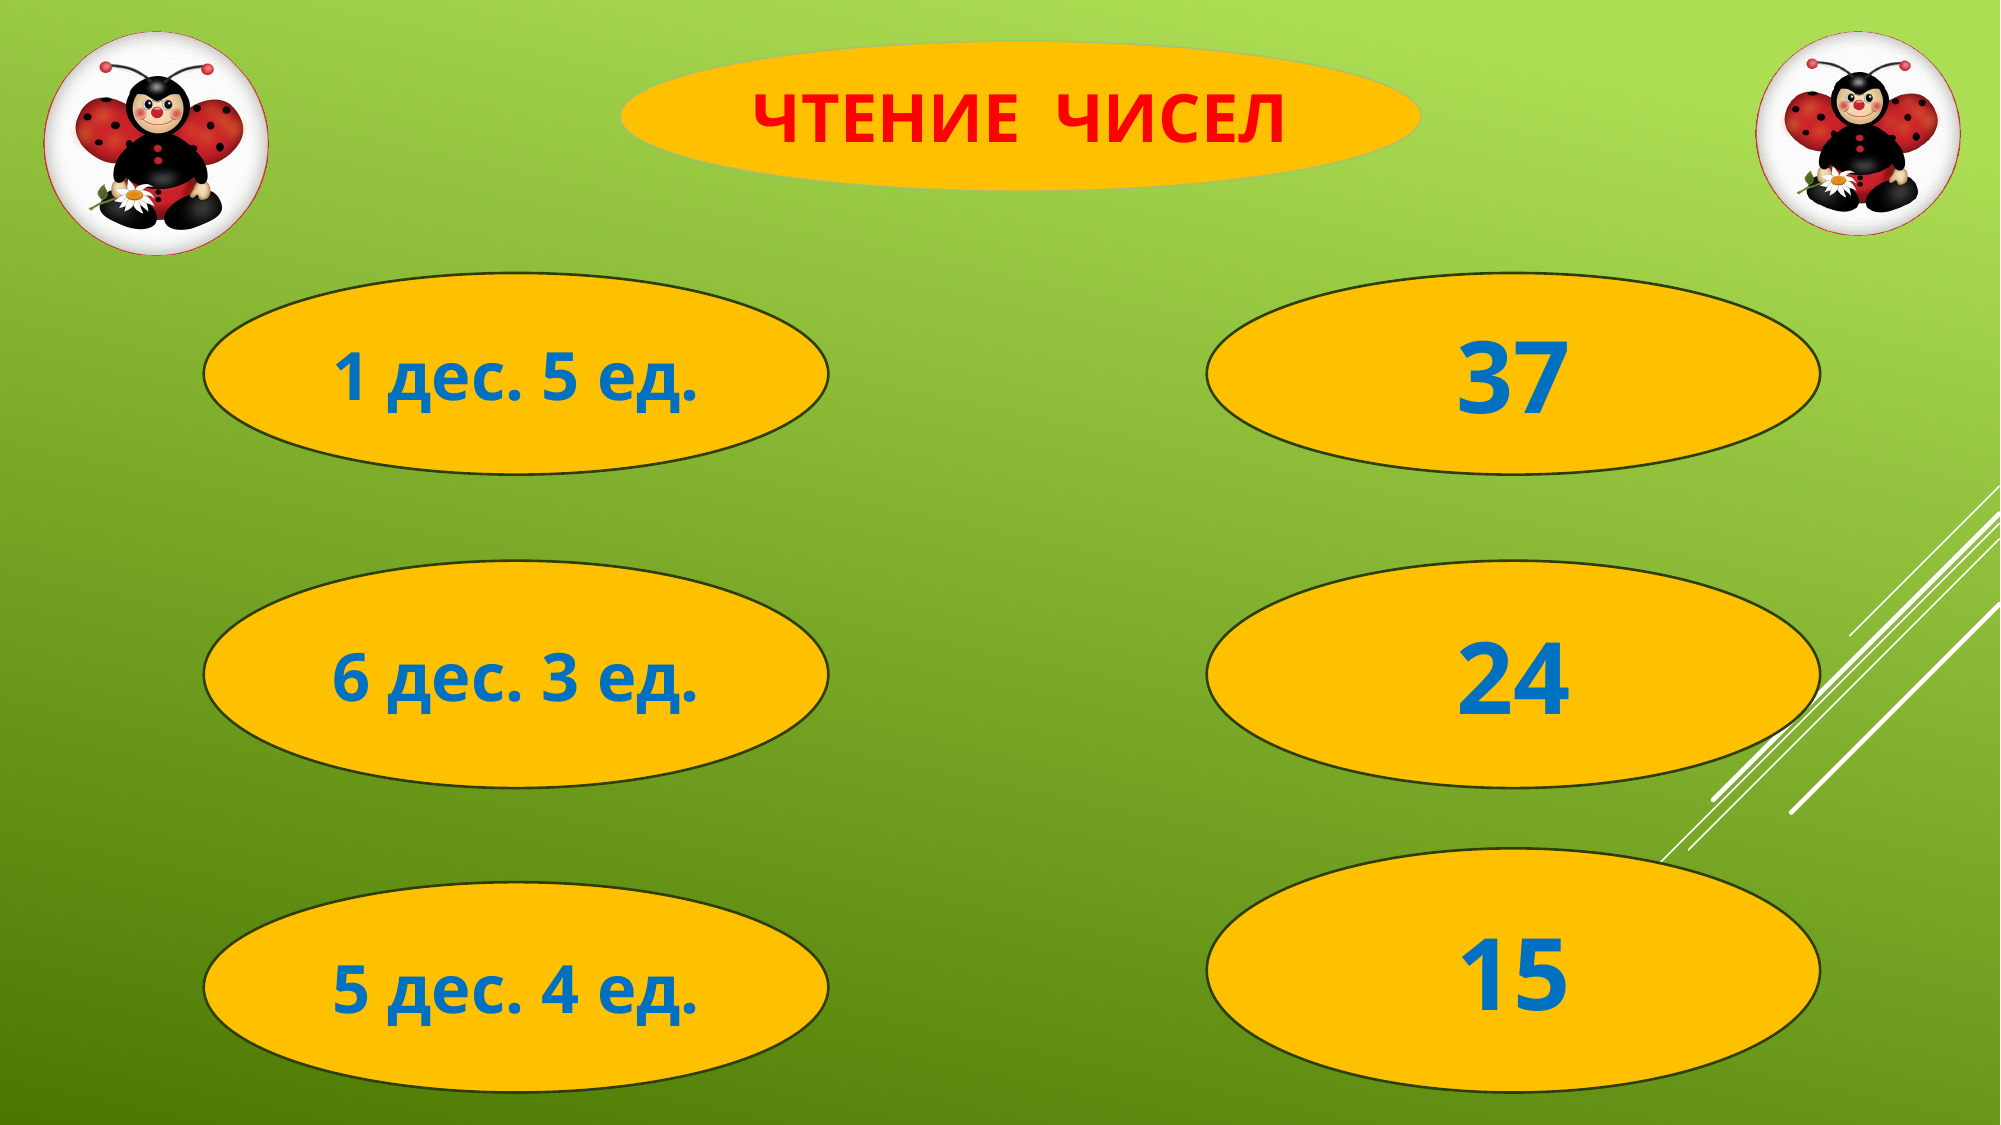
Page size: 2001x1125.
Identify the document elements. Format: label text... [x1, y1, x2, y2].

picture [42, 31, 269, 256]
text_box ЧТЕНИЕ ЧИСЕЛ [619, 40, 1423, 192]
text_box 37 [1205, 271, 1822, 476]
text_box 24 [1205, 559, 1822, 790]
text_box 6 дес. 3 ед. [202, 559, 830, 790]
text_box 15 [1205, 847, 1822, 1094]
text_box 1 дес. 5 ед. [202, 271, 830, 476]
text_box 5 дес. 4 ед. [202, 880, 830, 1094]
picture [1754, 31, 1961, 236]
